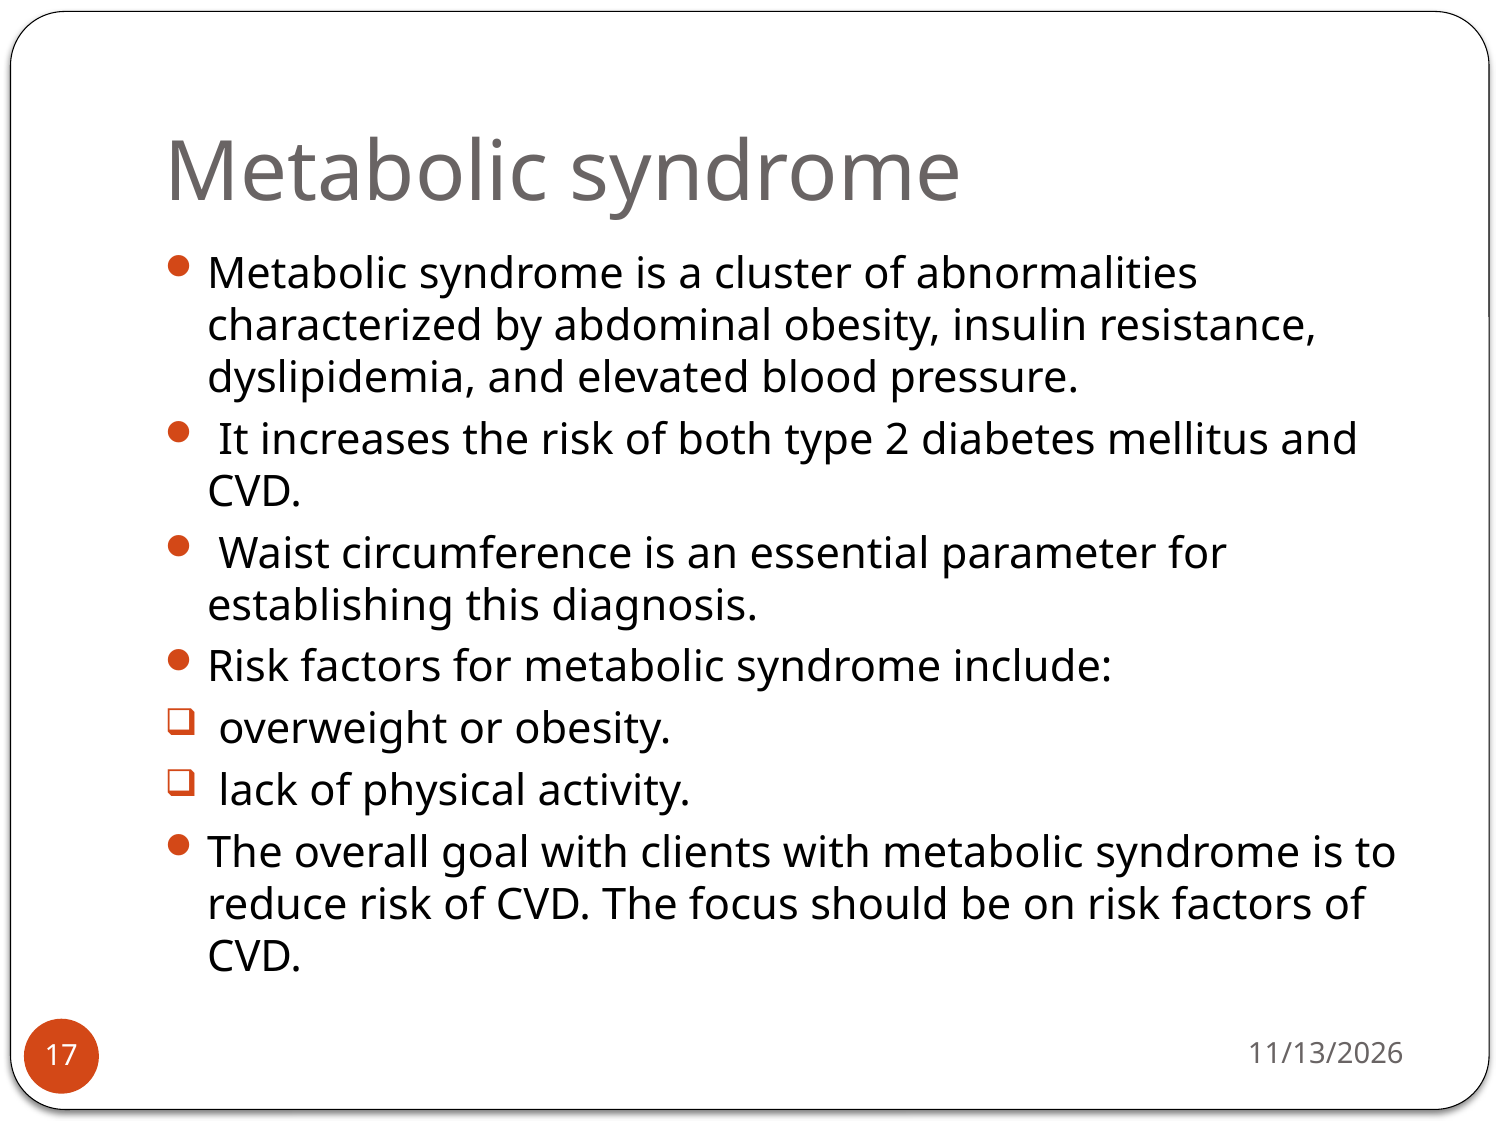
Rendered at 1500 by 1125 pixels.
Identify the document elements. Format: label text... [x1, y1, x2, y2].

list Metabolic syndrome is a cluster of abnormalities characterized by abdominal obesity, insulin resistance, dyslipidemia, and elevated blood pressure. It increases the risk of both type 2 diabetes mellitus and CVD. Waist circumference is an essential parameter for establishing this diagnosis. Risk factors for metabolic syndrome include: overweight or obesity. lack of physical activity. The overall goal with clients with metabolic syndrome is to reduce risk of CVD. The focus should be on risk factors of CVD. [150, 237, 1425, 988]
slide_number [1012, 1015, 1419, 1094]
title Metabolic syndrome [150, 45, 1425, 233]
slide_number 17 [23, 1018, 99, 1094]
